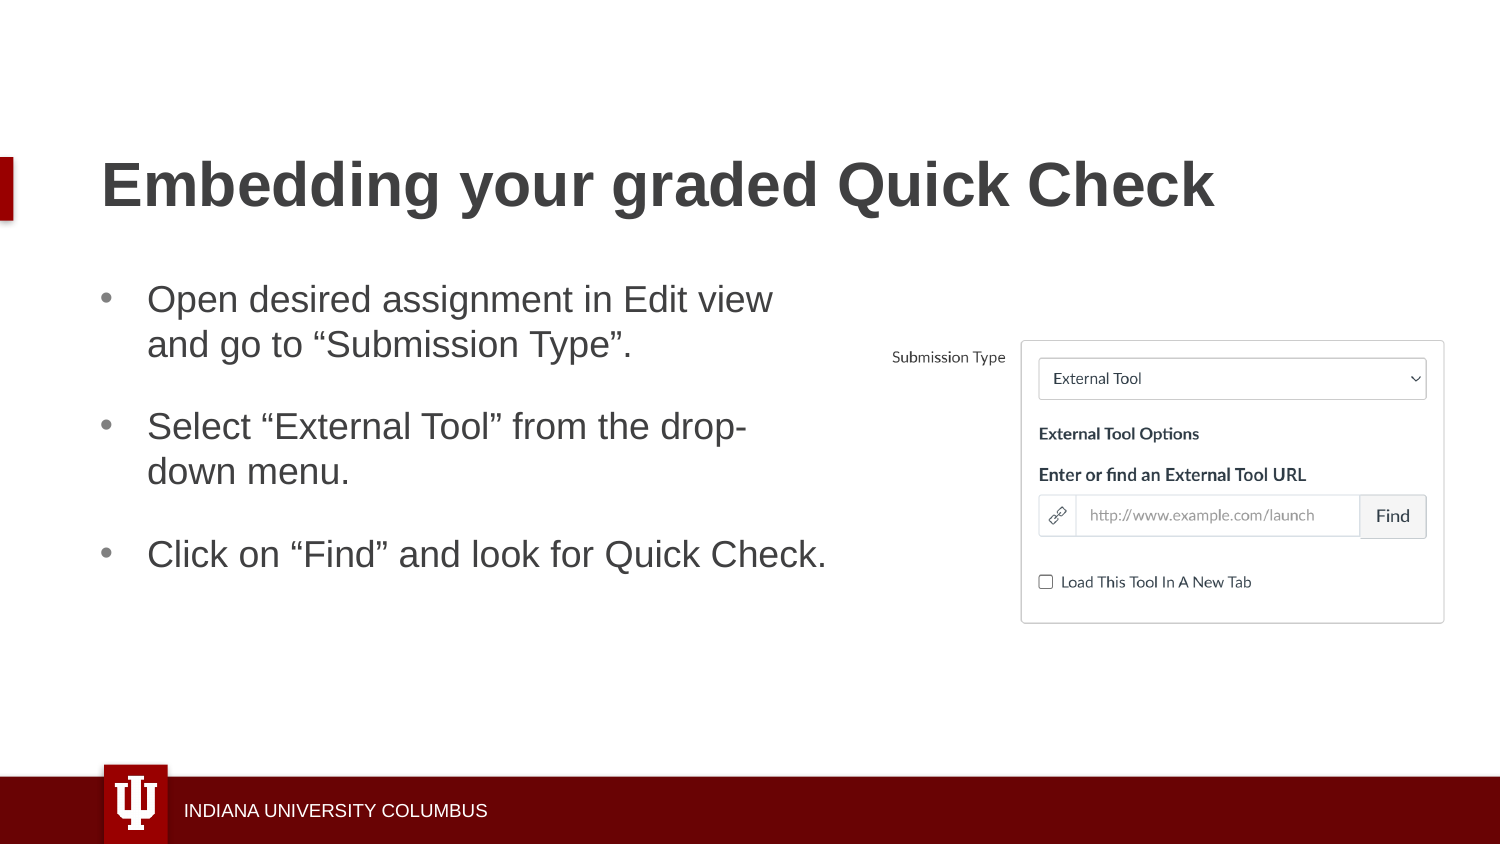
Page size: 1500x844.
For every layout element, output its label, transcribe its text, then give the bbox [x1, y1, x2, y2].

list Open desired assignment in Edit view and go to “Submission Type”. Select “External Tool” from the drop-down menu. Click on “Find” and look for Quick Check. [85, 267, 851, 729]
title Embedding your graded Quick Check [86, 124, 1400, 240]
picture [882, 309, 1476, 634]
